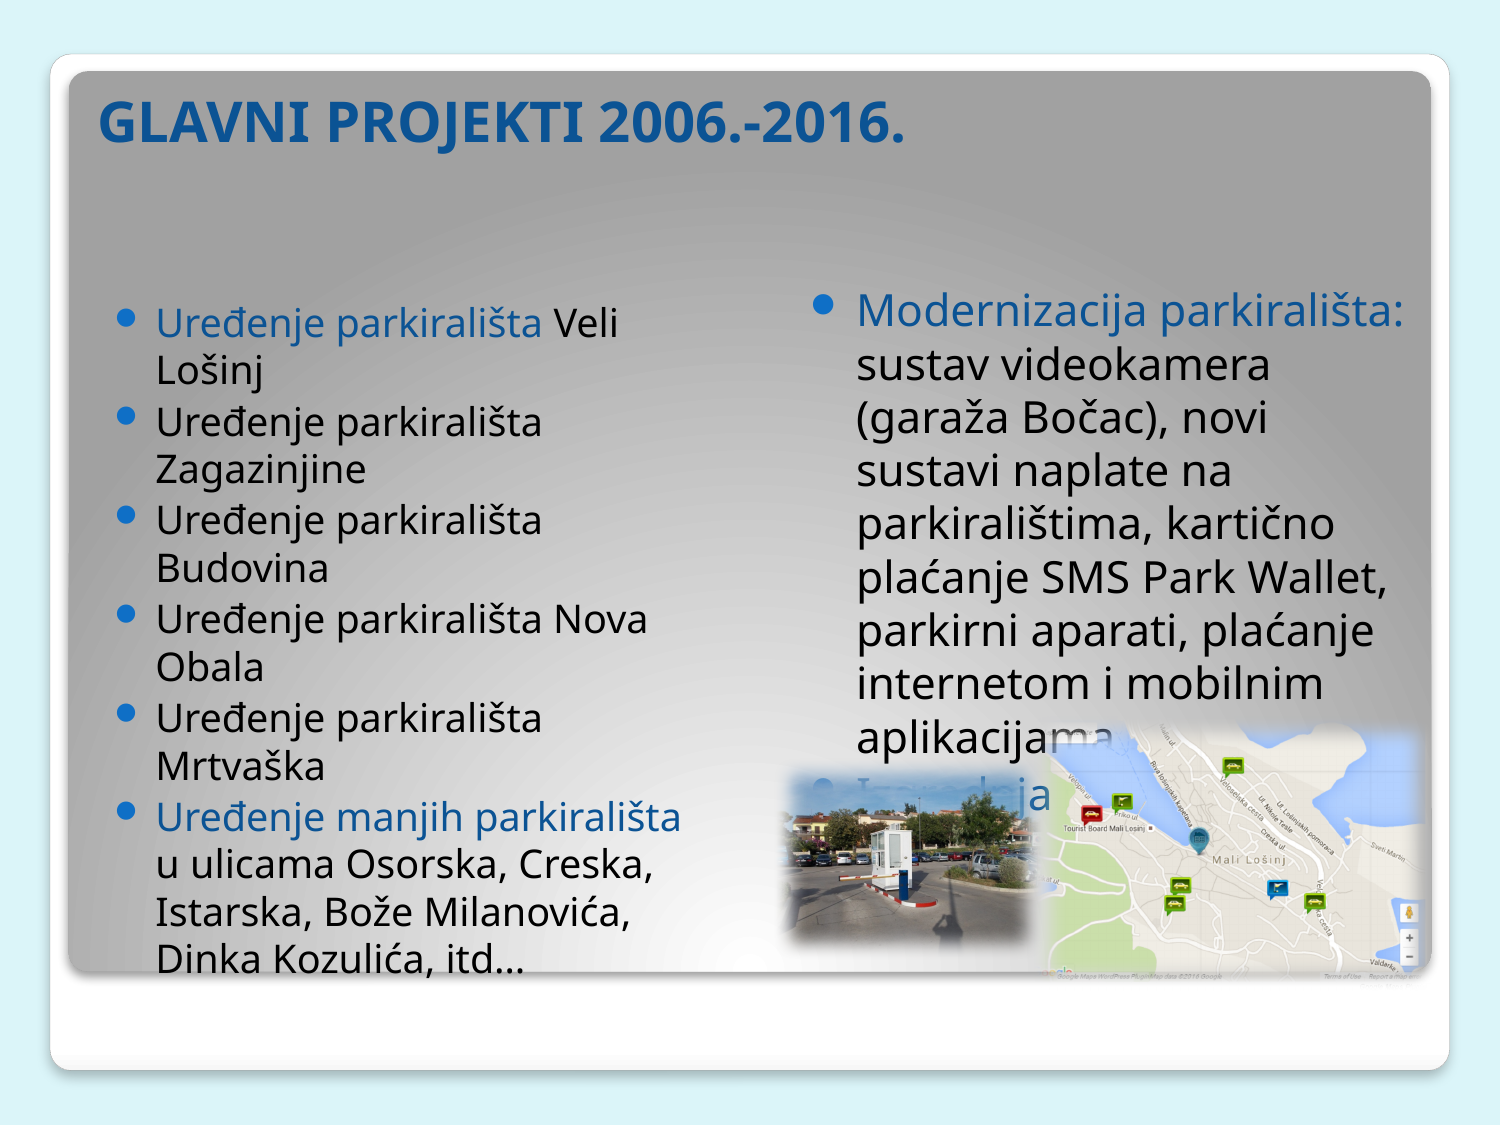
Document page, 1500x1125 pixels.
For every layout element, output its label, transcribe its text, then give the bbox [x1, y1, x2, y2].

list Uređenje parkirališta Veli Lošinj Uređenje parkirališta Zagazinjine Uređenje parkirališta Budovina Uređenje parkirališta Nova Obala Uređenje parkirališta Mrtvaška Uređenje manjih parkirališta u ulicama Osorska, Creska, Istarska, Bože Milanovića, Dinka Kozulića, itd… [84, 231, 730, 1000]
list Modernizacija parkirališta: sustav videokamera (garaža Bočac), novi sustavi naplate na parkiralištima, kartično plaćanje SMS Park Wallet, parkirni aparati, plaćanje internetom i mobilnim aplikacijama… Izgradnja stanova na Bričini [780, 267, 1426, 756]
title GLAVNI PROJEKTI 2006.-2016. [82, 78, 1425, 161]
picture [773, 715, 1435, 992]
